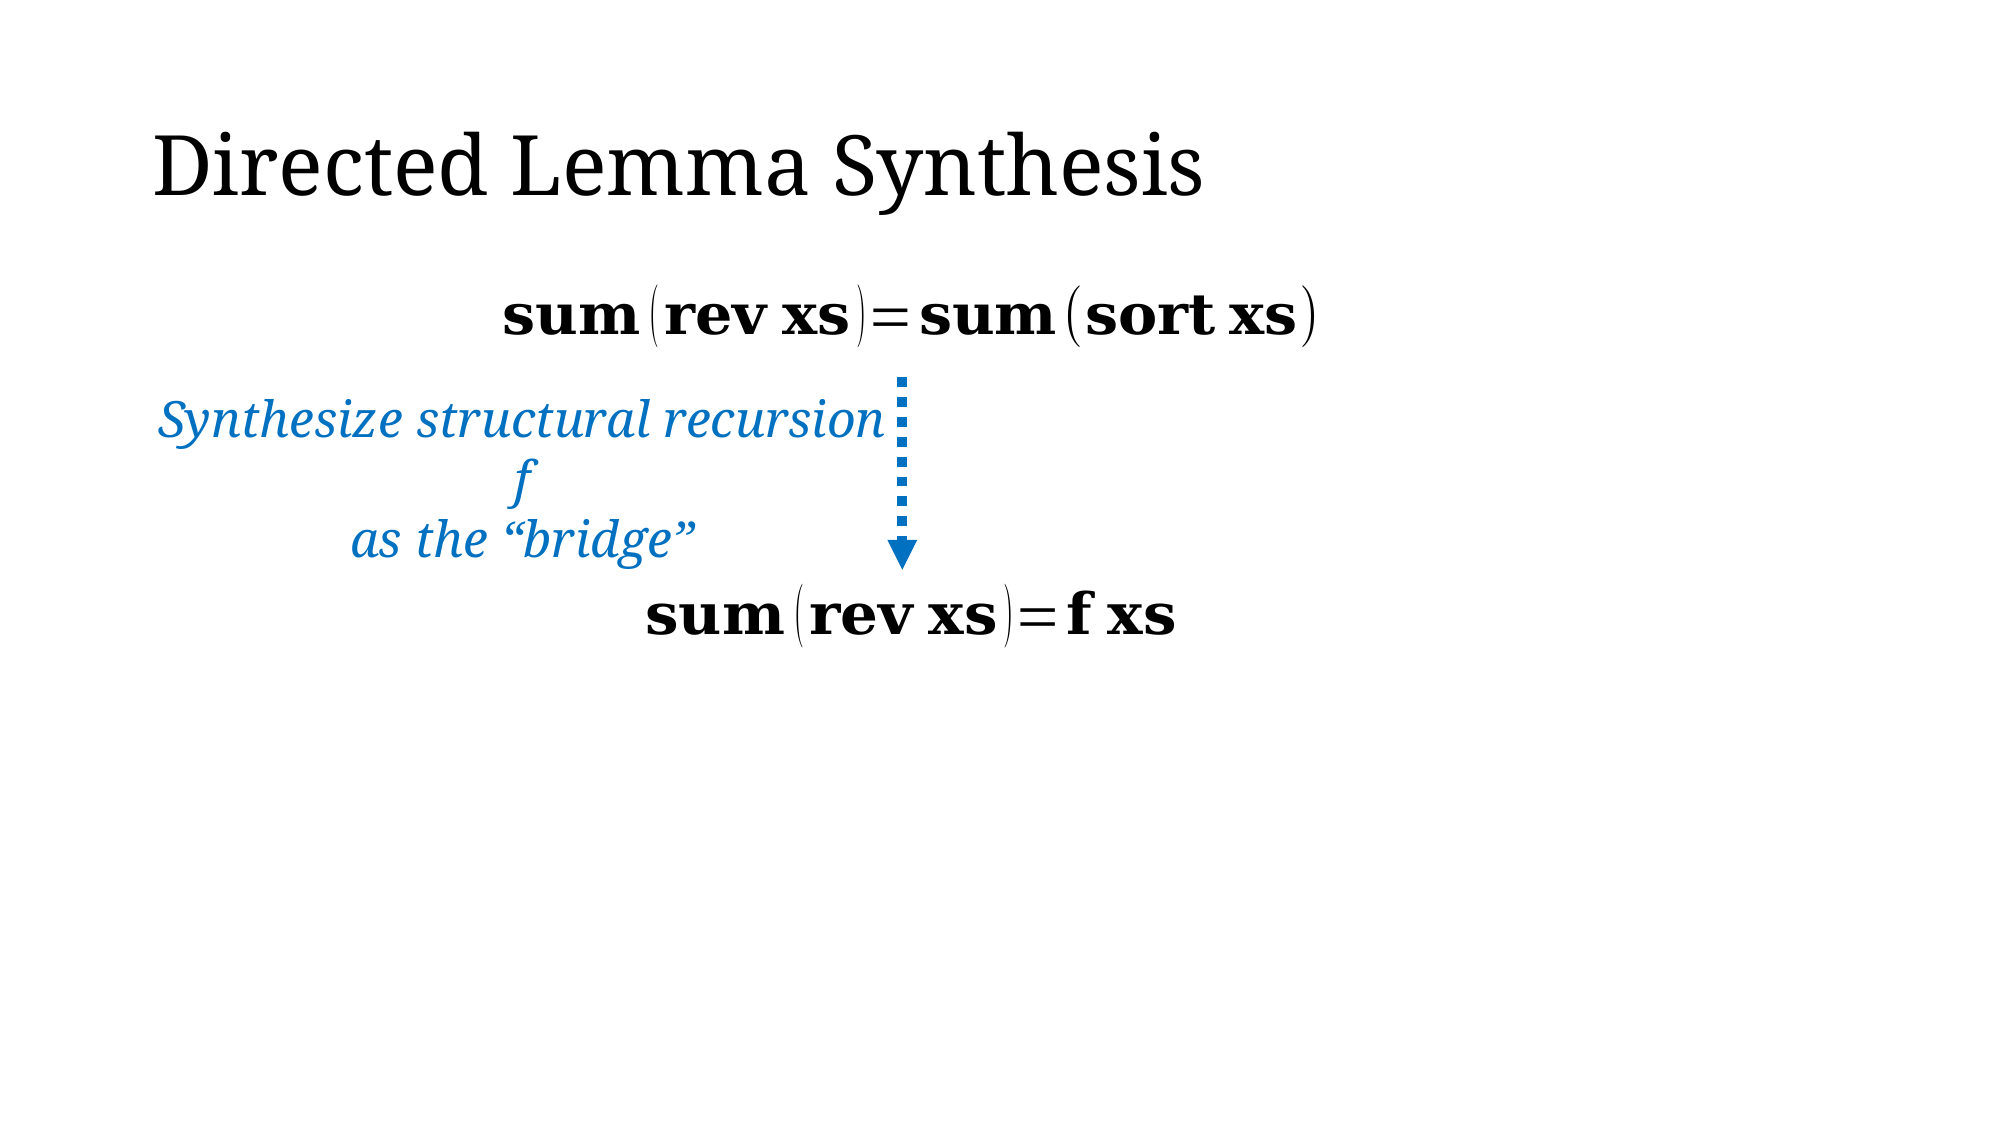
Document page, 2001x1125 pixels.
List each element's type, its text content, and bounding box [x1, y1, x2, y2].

text_box Synthesize structural recursion f as the “bridge” [142, 380, 903, 576]
title Directed Lemma Synthesis [137, 59, 1863, 278]
